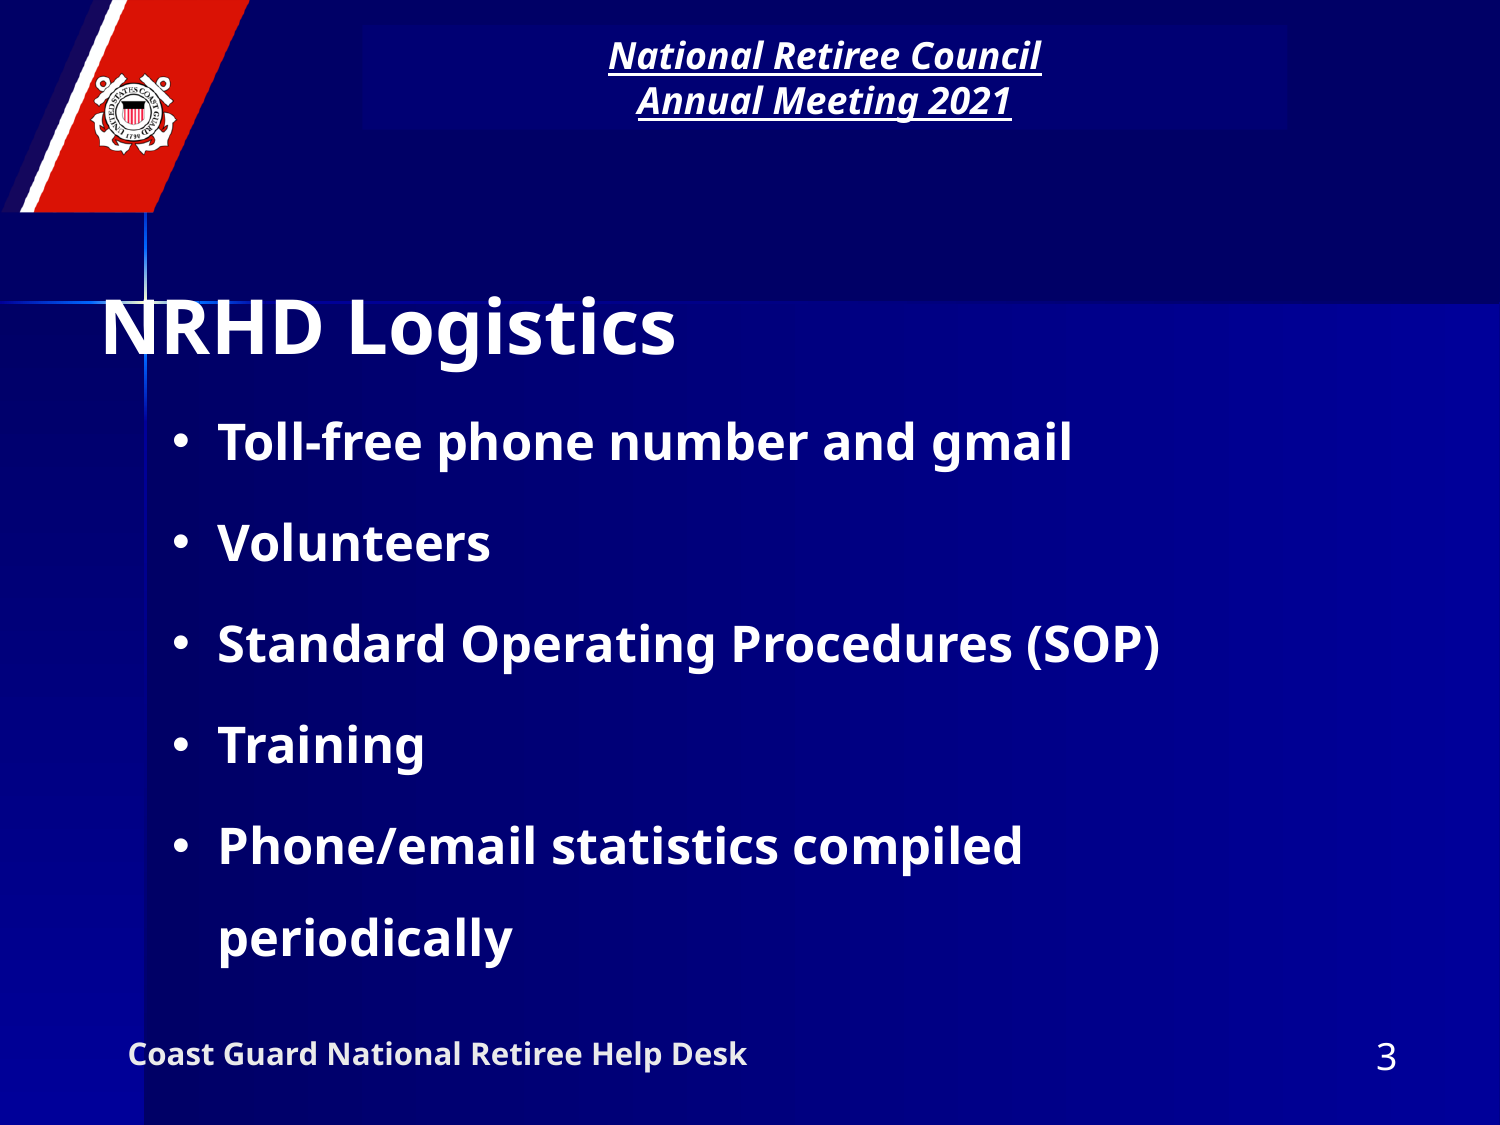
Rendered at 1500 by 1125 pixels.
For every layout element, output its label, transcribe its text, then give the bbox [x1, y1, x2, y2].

text_box National Retiree Council Annual Meeting 2021 [362, 24, 1288, 130]
title Coast Guard National Retiree Help Desk [112, 1025, 1100, 1082]
picture [0, 0, 250, 213]
slide_number 3 [1100, 1025, 1413, 1100]
list NRHD Logistics Toll-free phone number and gmail Volunteers Standard Operating Procedures (SOP) Training Phone/email statistics compiled periodically [84, 224, 1347, 975]
